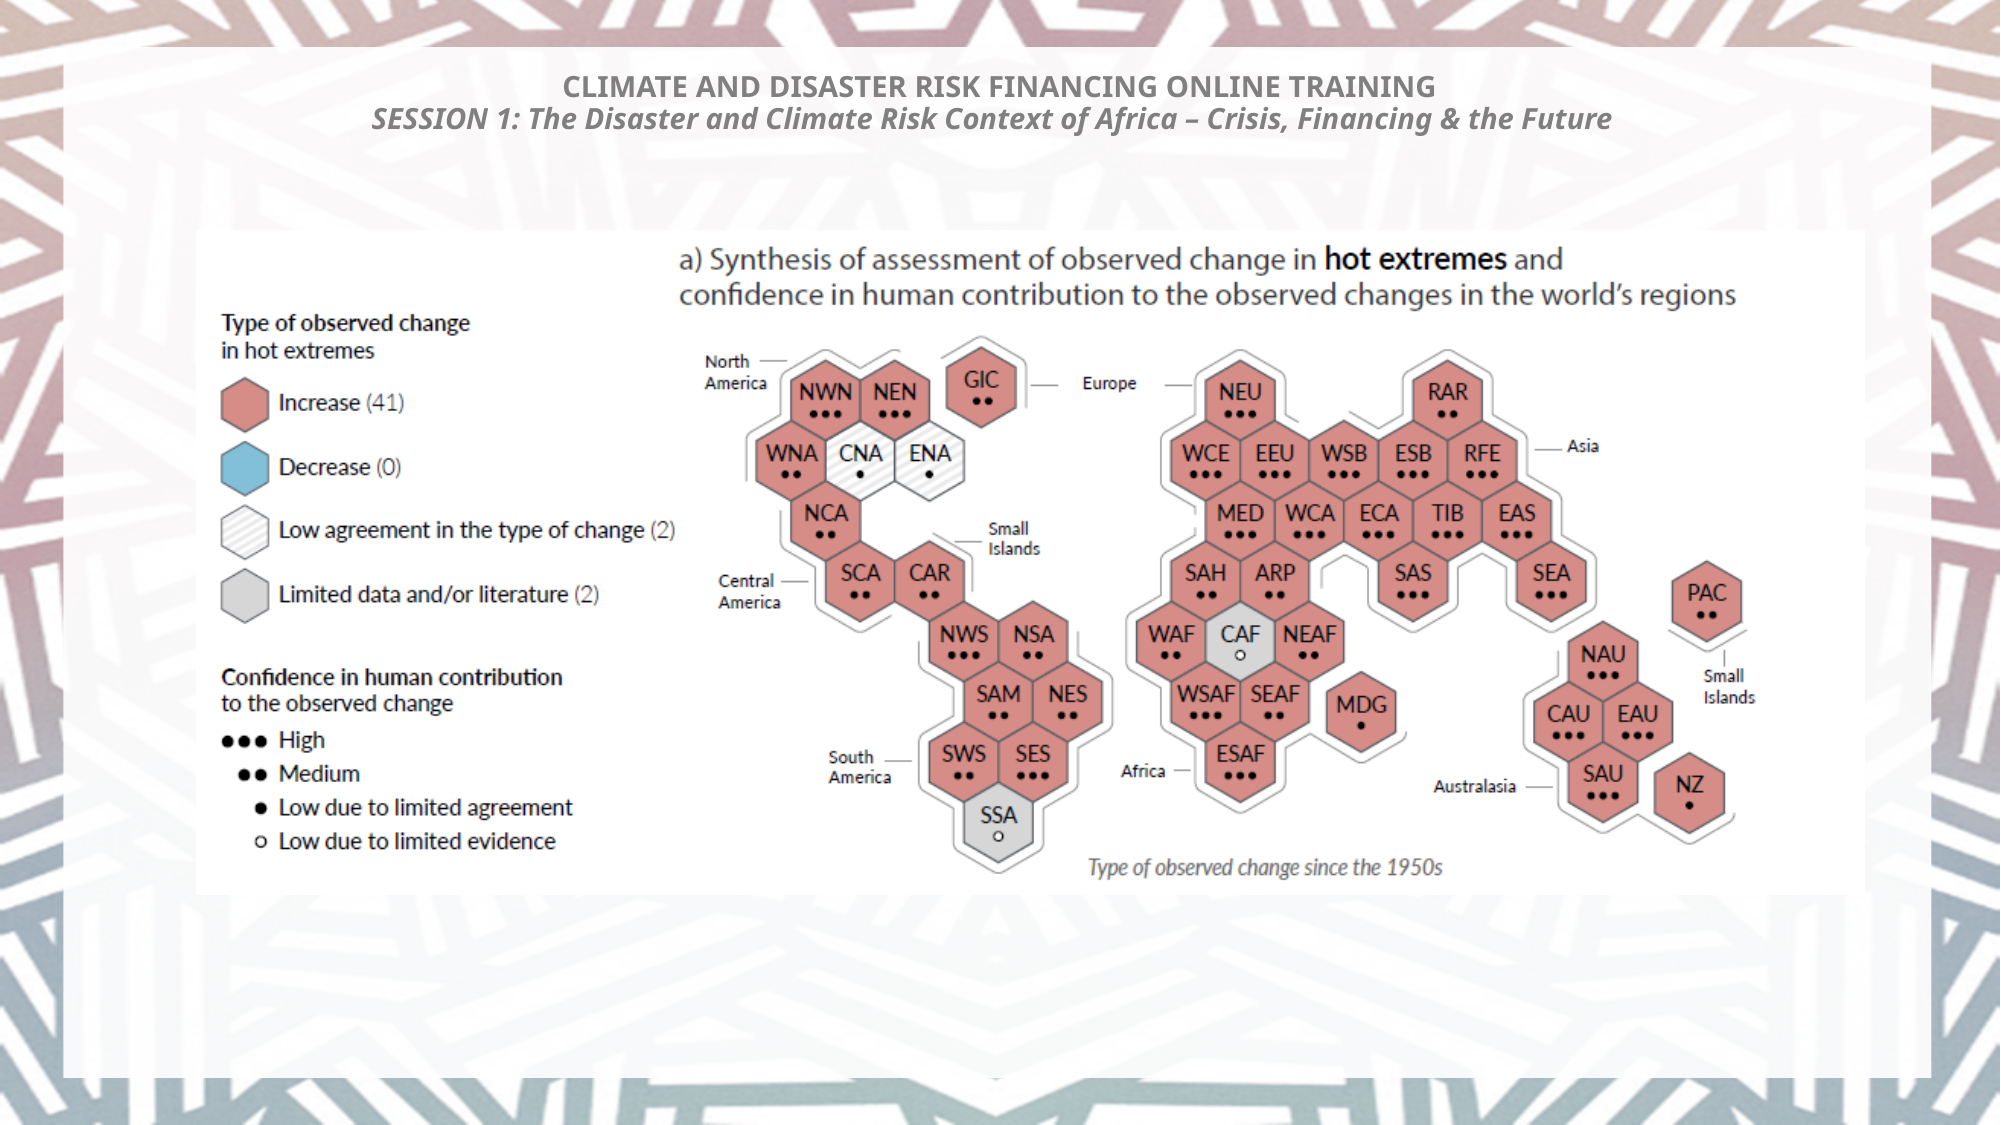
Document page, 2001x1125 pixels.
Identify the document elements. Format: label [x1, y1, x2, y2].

text_box [0, 0, 2000, 1125]
picture [195, 230, 1865, 895]
